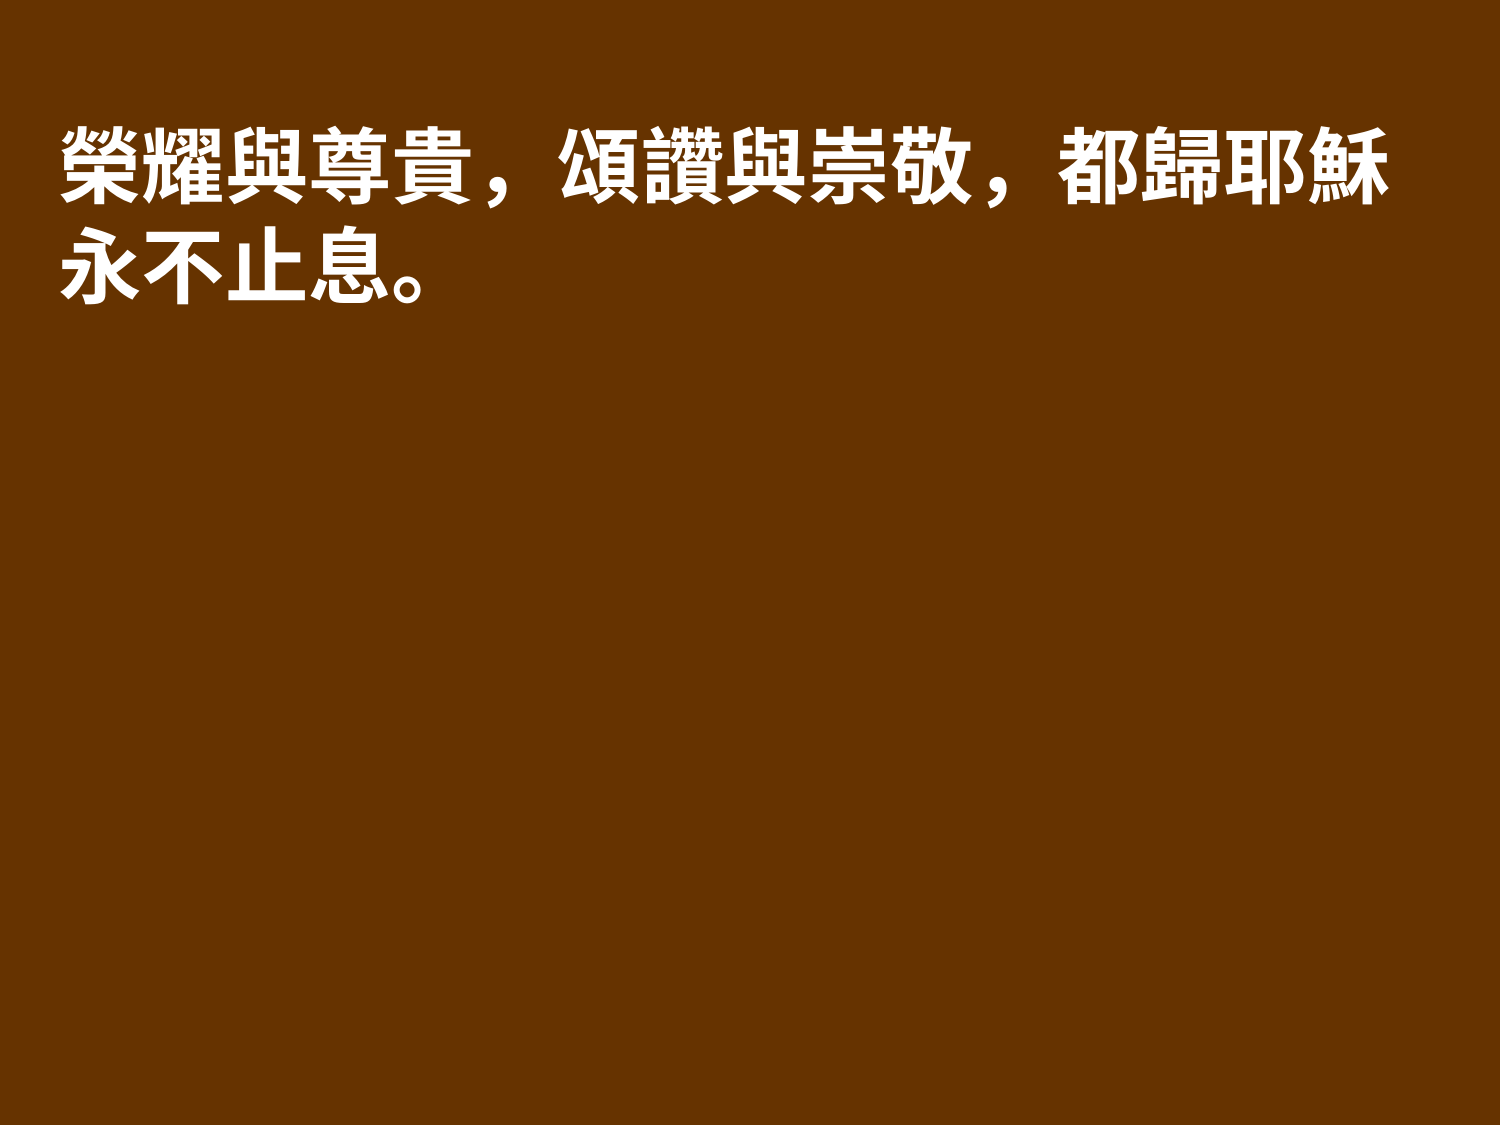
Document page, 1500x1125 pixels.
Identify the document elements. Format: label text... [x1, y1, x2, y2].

text_box 榮耀與尊貴，頌讚與崇敬，都歸耶穌永不止息。 [24, 0, 1463, 1125]
